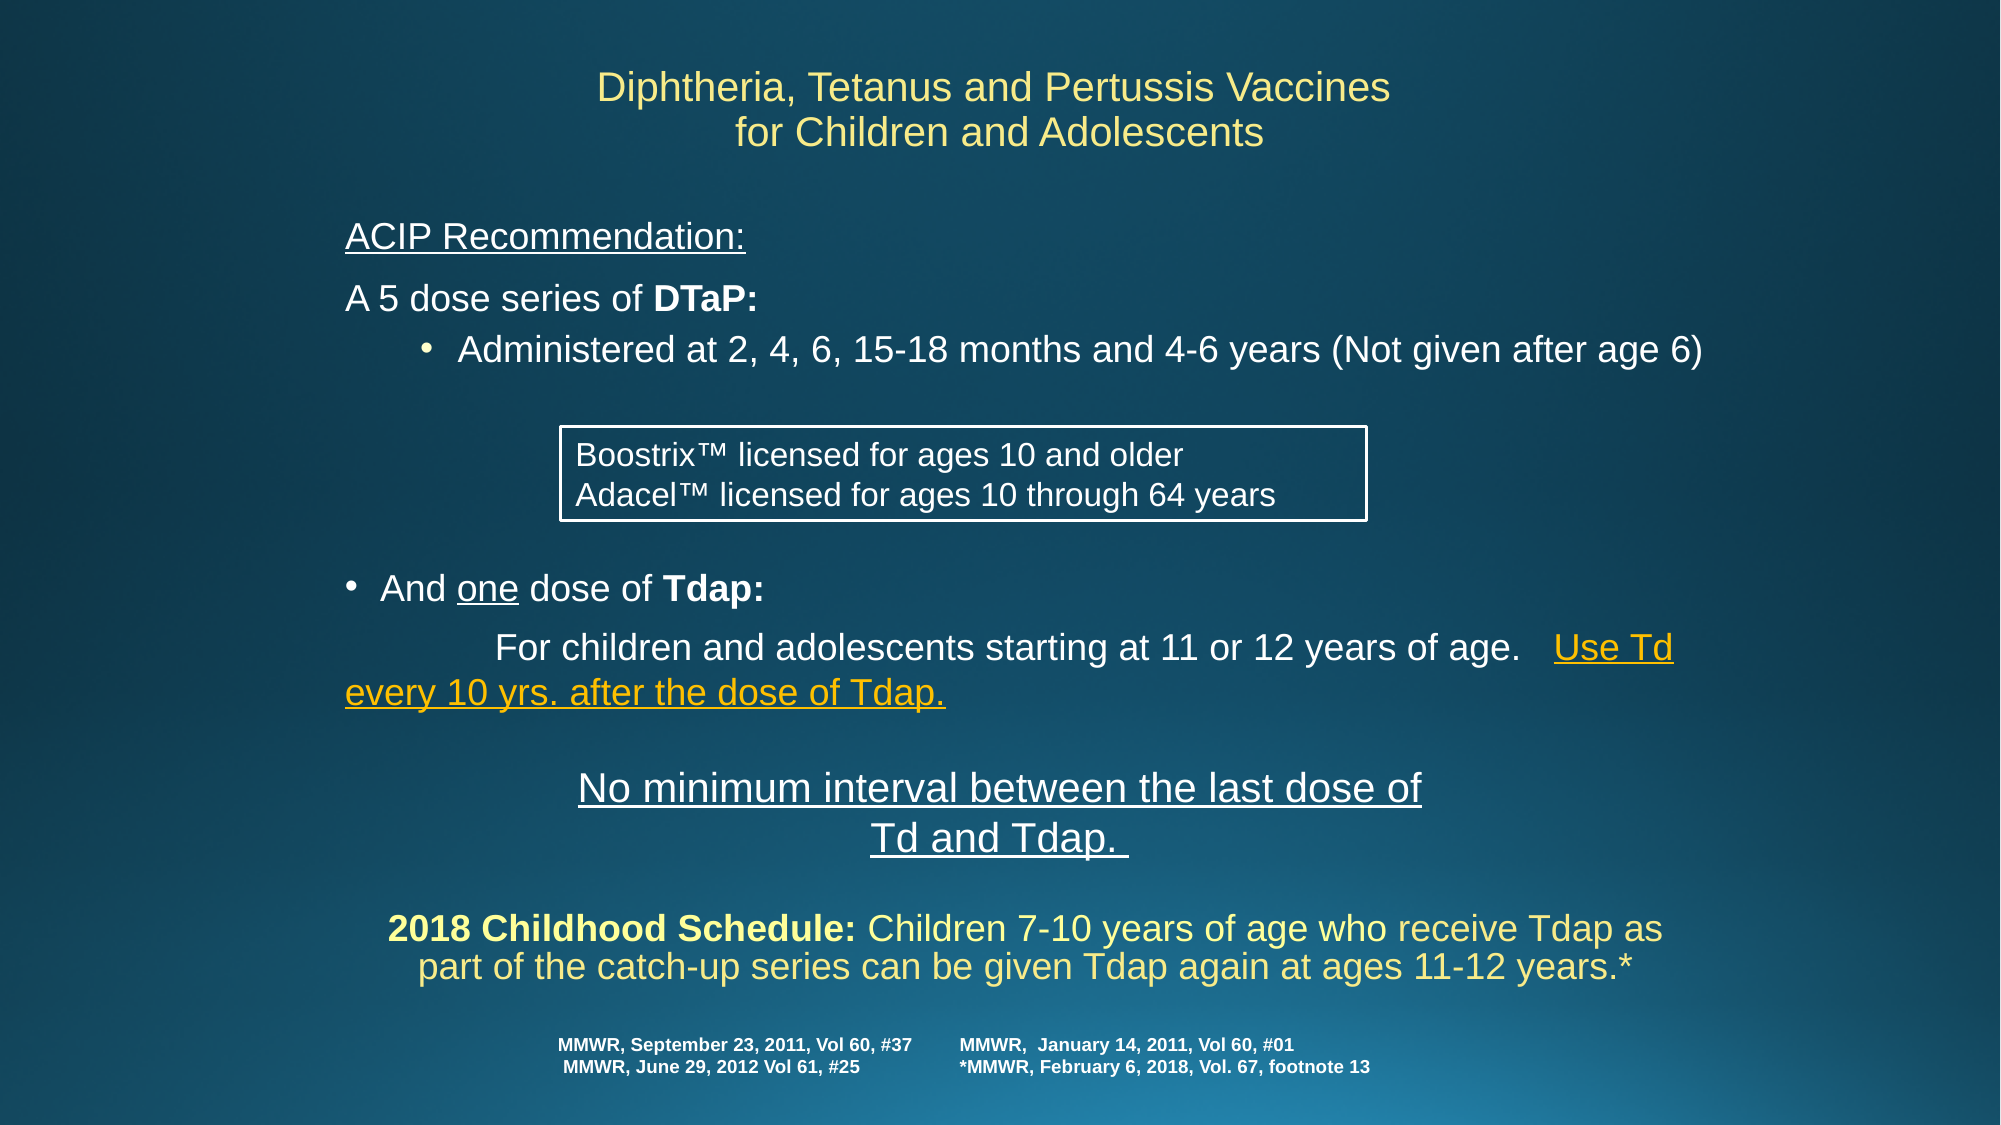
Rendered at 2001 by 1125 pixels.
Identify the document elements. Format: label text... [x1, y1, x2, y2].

text_box No minimum interval between the last dose of Td and Tdap. [535, 753, 1464, 869]
text_box MMWR, September 23, 2011, Vol 60, #37 MMWR, January 14, 2011, Vol 60, #01 MMWR, June 29, 2012 Vol 61, #25 *MMWR, February 6, 2018, Vol. 67, footnote 13 [543, 1025, 1435, 1085]
text_box 2018 Childhood Schedule: Children 7-10 years of age who receive Tdap as part of the catch-up series can be given Tdap again at ages 11-12 years.* [370, 903, 1681, 995]
text_box And one dose of Tdap: For children and adolescents starting at 11 or 12 years of age. Use Td every 10 yrs. after the dose of Tdap. [330, 556, 1723, 831]
list ACIP Recommendation: A 5 dose series of DTaP: Administered at 2, 4, 6, 15-18 months and 4-6 years (Not given after age 6) [330, 210, 1723, 360]
title Diphtheria, Tetanus and Pertussis Vaccines for Children and Adolescents [479, 57, 1521, 164]
text_box Boostrix™ licensed for ages 10 and older Adacel™ licensed for ages 10 through 64 years [560, 426, 1367, 521]
picture [0, 0, 2001, 1125]
